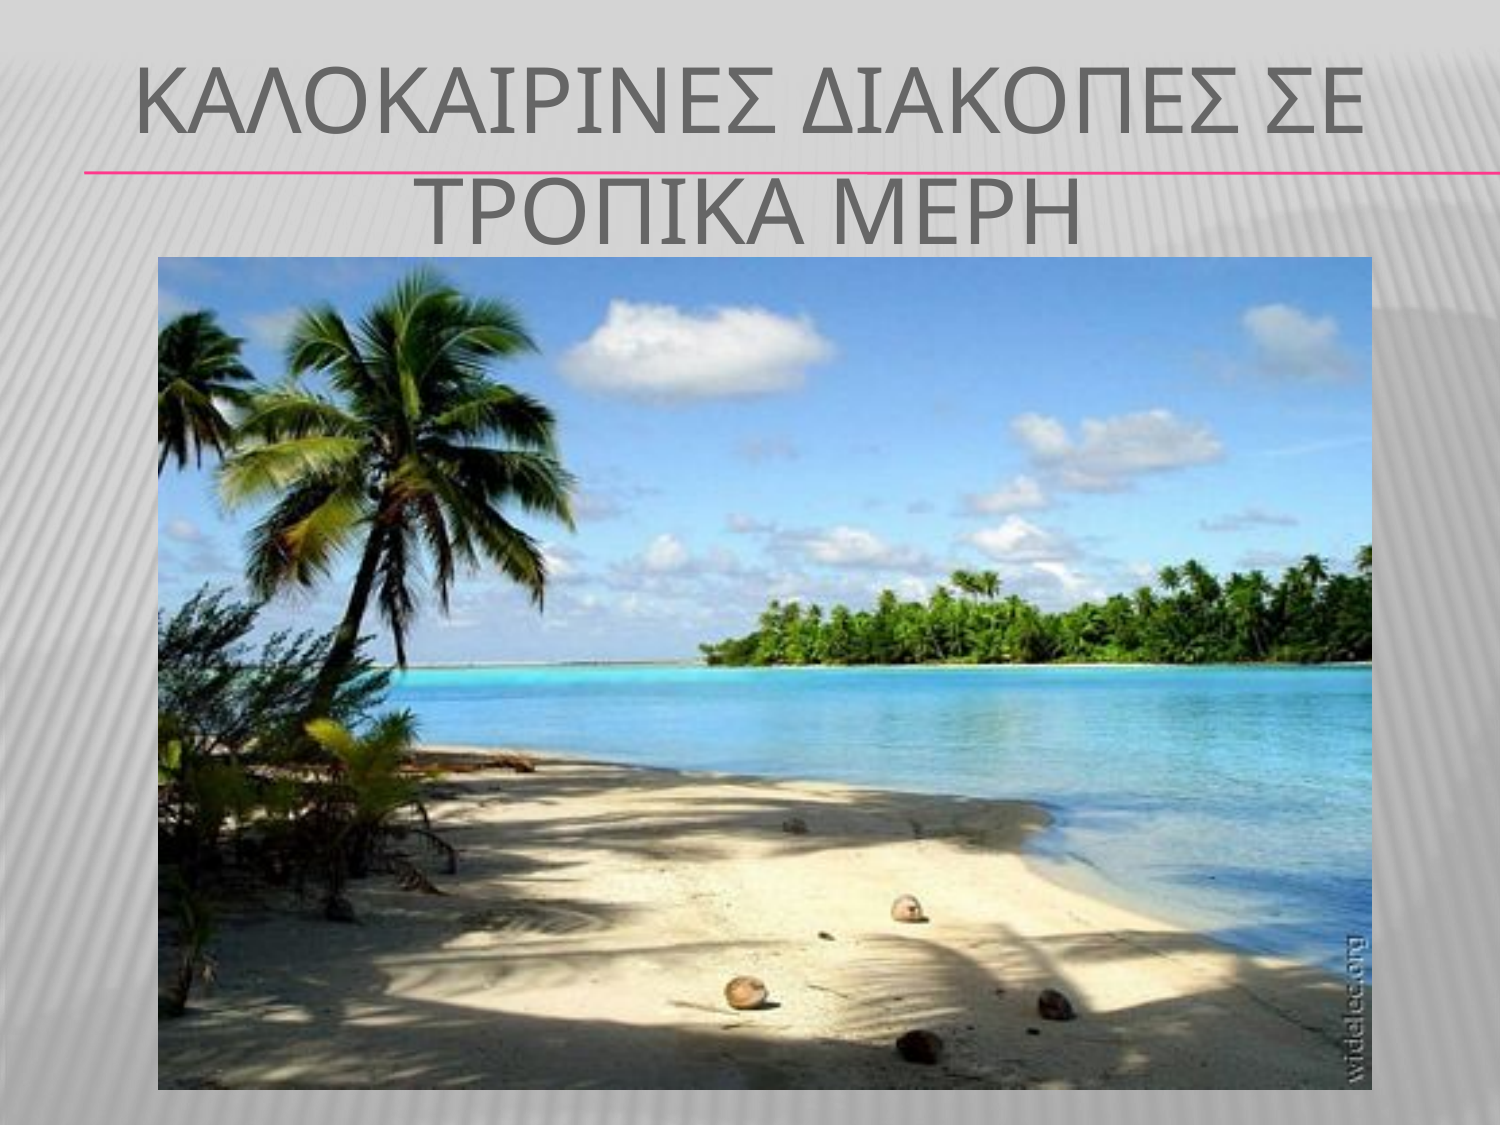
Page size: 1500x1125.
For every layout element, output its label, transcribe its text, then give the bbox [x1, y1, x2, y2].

title ΚΑΛΟΚΑΙΡΙΝΕΣ ΔΙΑΚΟΠΕΣ ΣΕ ΤΡΟΠΙΚΑ ΜΕΡΗ [75, 0, 1425, 305]
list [158, 257, 1372, 1091]
